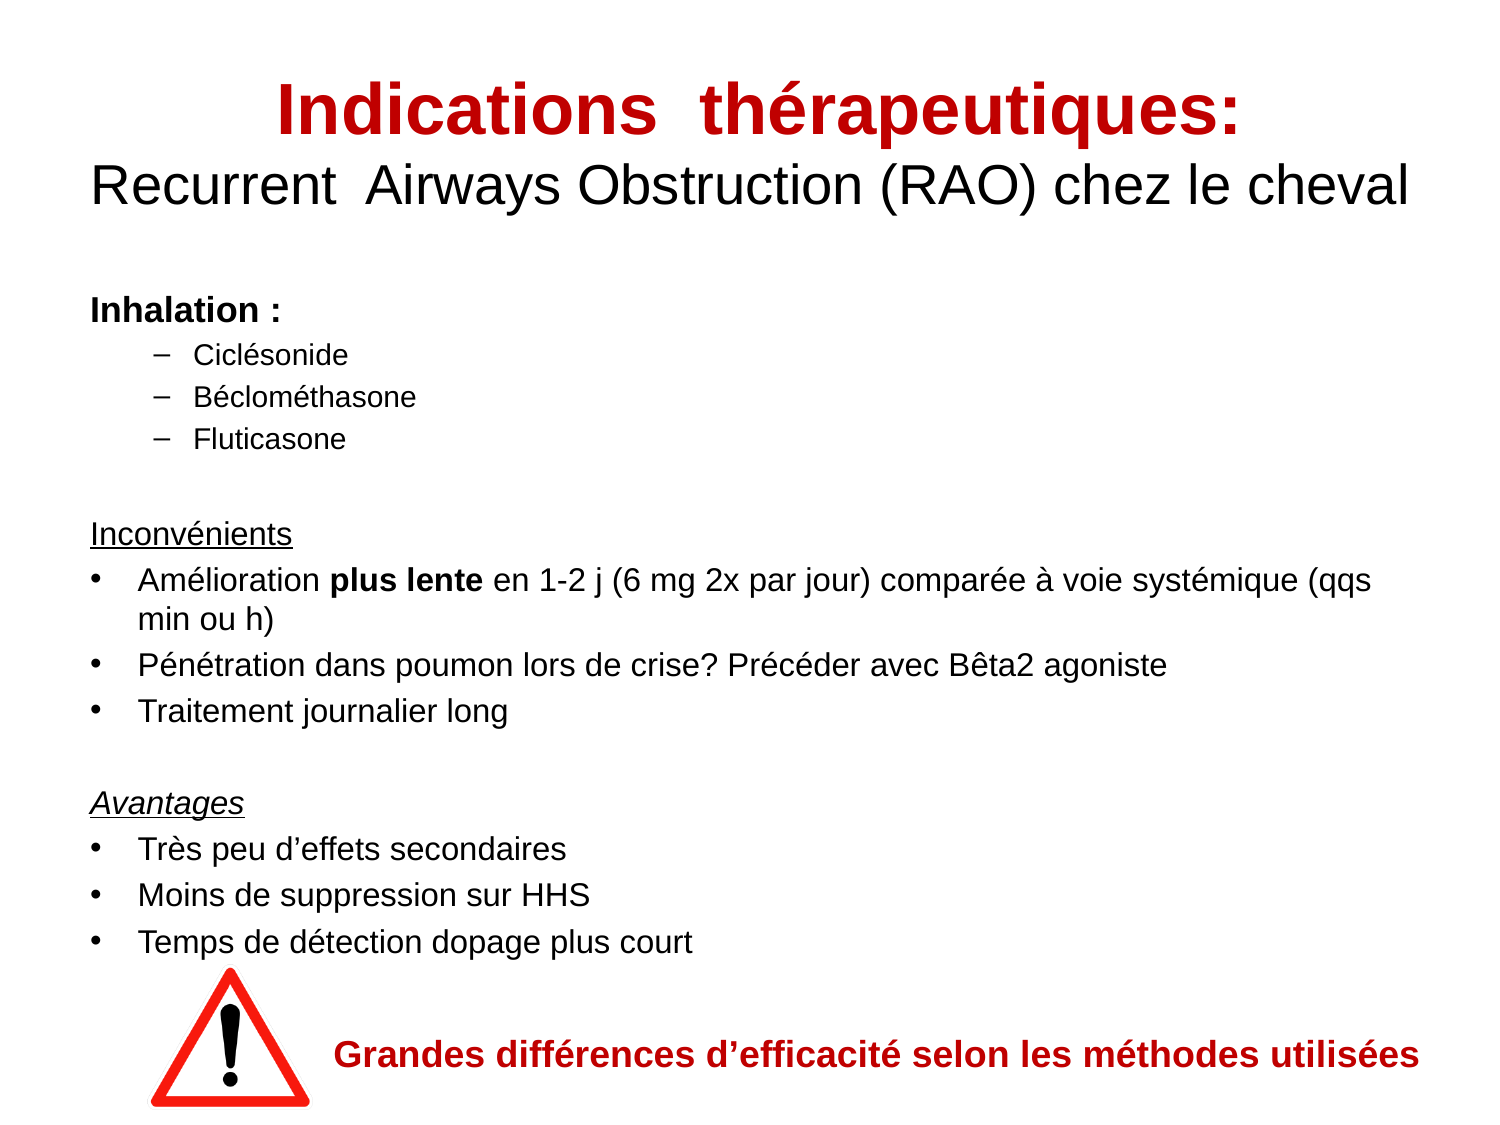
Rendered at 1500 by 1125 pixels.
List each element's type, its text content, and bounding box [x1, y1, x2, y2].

list Inhalation : Ciclésonide Béclométhasone Fluticasone Inconvénients Amélioration plus lente en 1-2 j (6 mg 2x par jour) comparée à voie systémique (qqs min ou h) Pénétration dans poumon lors de crise? Précéder avec Bêta2 agoniste Traitement journalier long Avantages Très peu d’effets secondaires Moins de suppression sur HHS Temps de détection dopage plus court [75, 278, 1425, 976]
text_box Grandes différences d’efficacité selon les méthodes utilisées [318, 1022, 1447, 1083]
picture [147, 963, 314, 1110]
title Indications thérapeutiques: Recurrent Airways Obstruction (RAO) chez le cheval [75, 45, 1425, 233]
